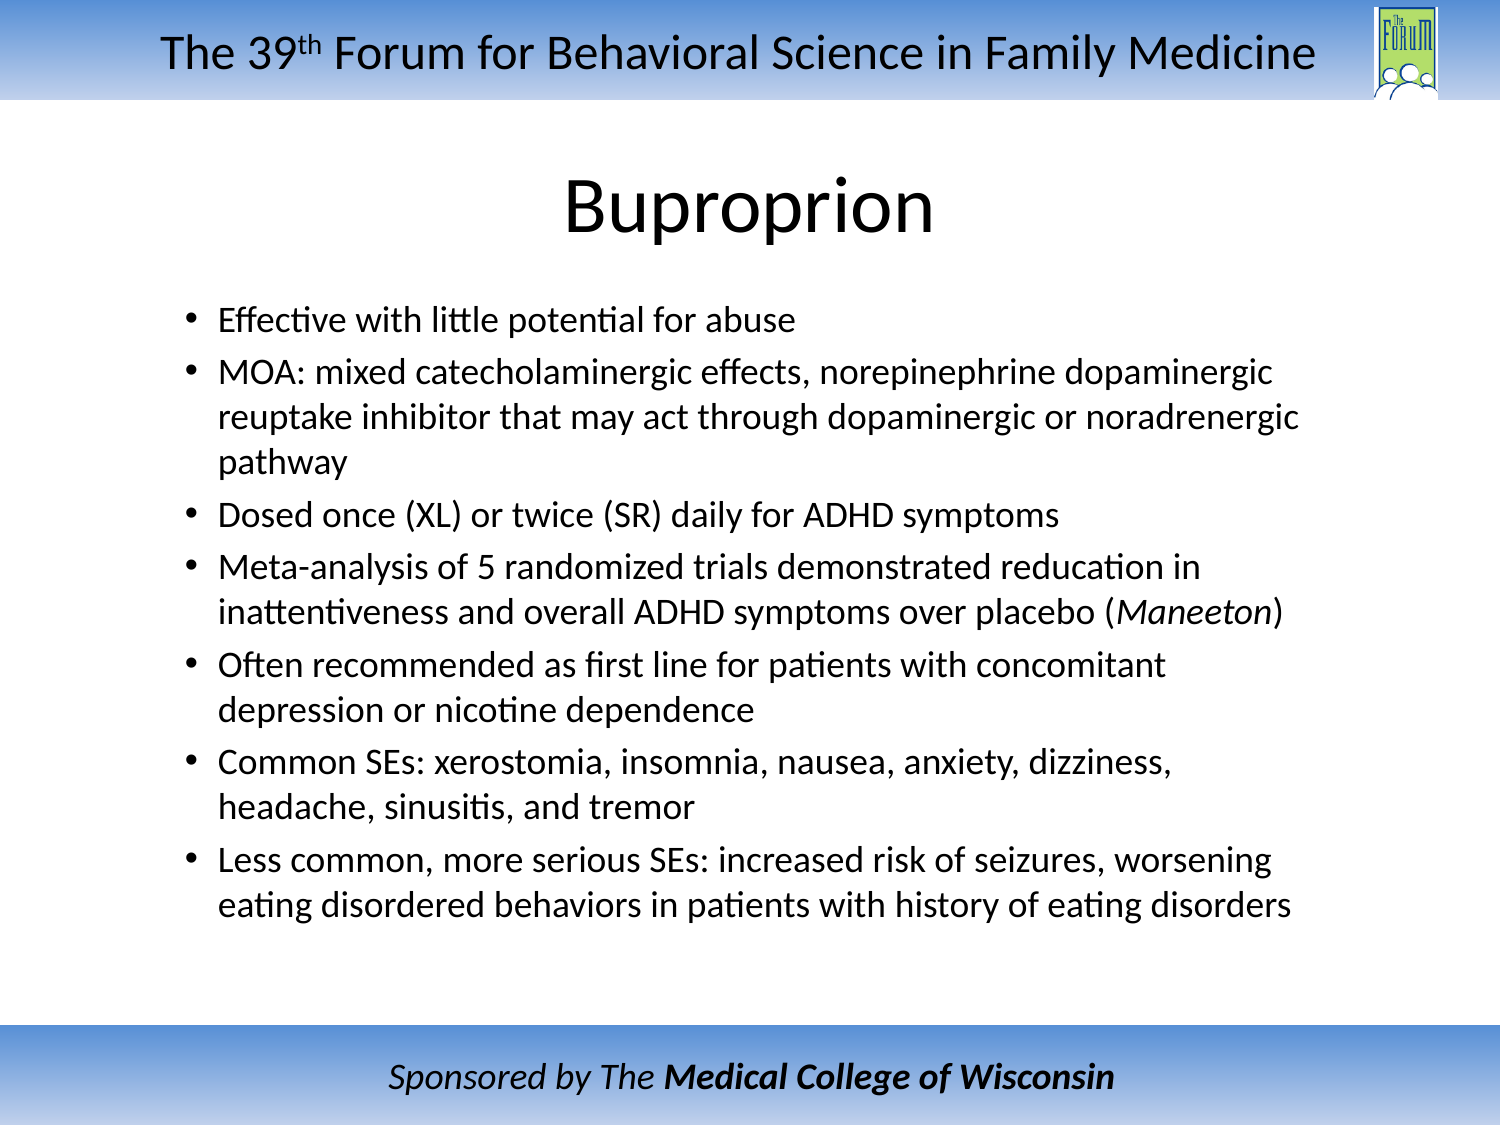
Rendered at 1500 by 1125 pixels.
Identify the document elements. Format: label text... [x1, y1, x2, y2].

title Buproprion [75, 144, 1425, 257]
picture [1374, 7, 1438, 100]
list Effective with little potential for abuse MOA: mixed catecholaminergic effects, norepinephrine dopaminergic reuptake inhibitor that may act through dopaminergic or noradrenergic pathway Dosed once (XL) or twice (SR) daily for ADHD symptoms Meta-analysis of 5 randomized trials demonstrated reducation in inattentiveness and overall ADHD symptoms over placebo (Maneeton) Often recommended as first line for patients with concomitant depression or nicotine dependence Common SEs: xerostomia, insomnia, nausea, anxiety, dizziness, headache, sinusitis, and tremor Less common, more serious SEs: increased risk of seizures, worsening eating disordered behaviors in patients with history of eating disorders [37, 287, 1319, 963]
